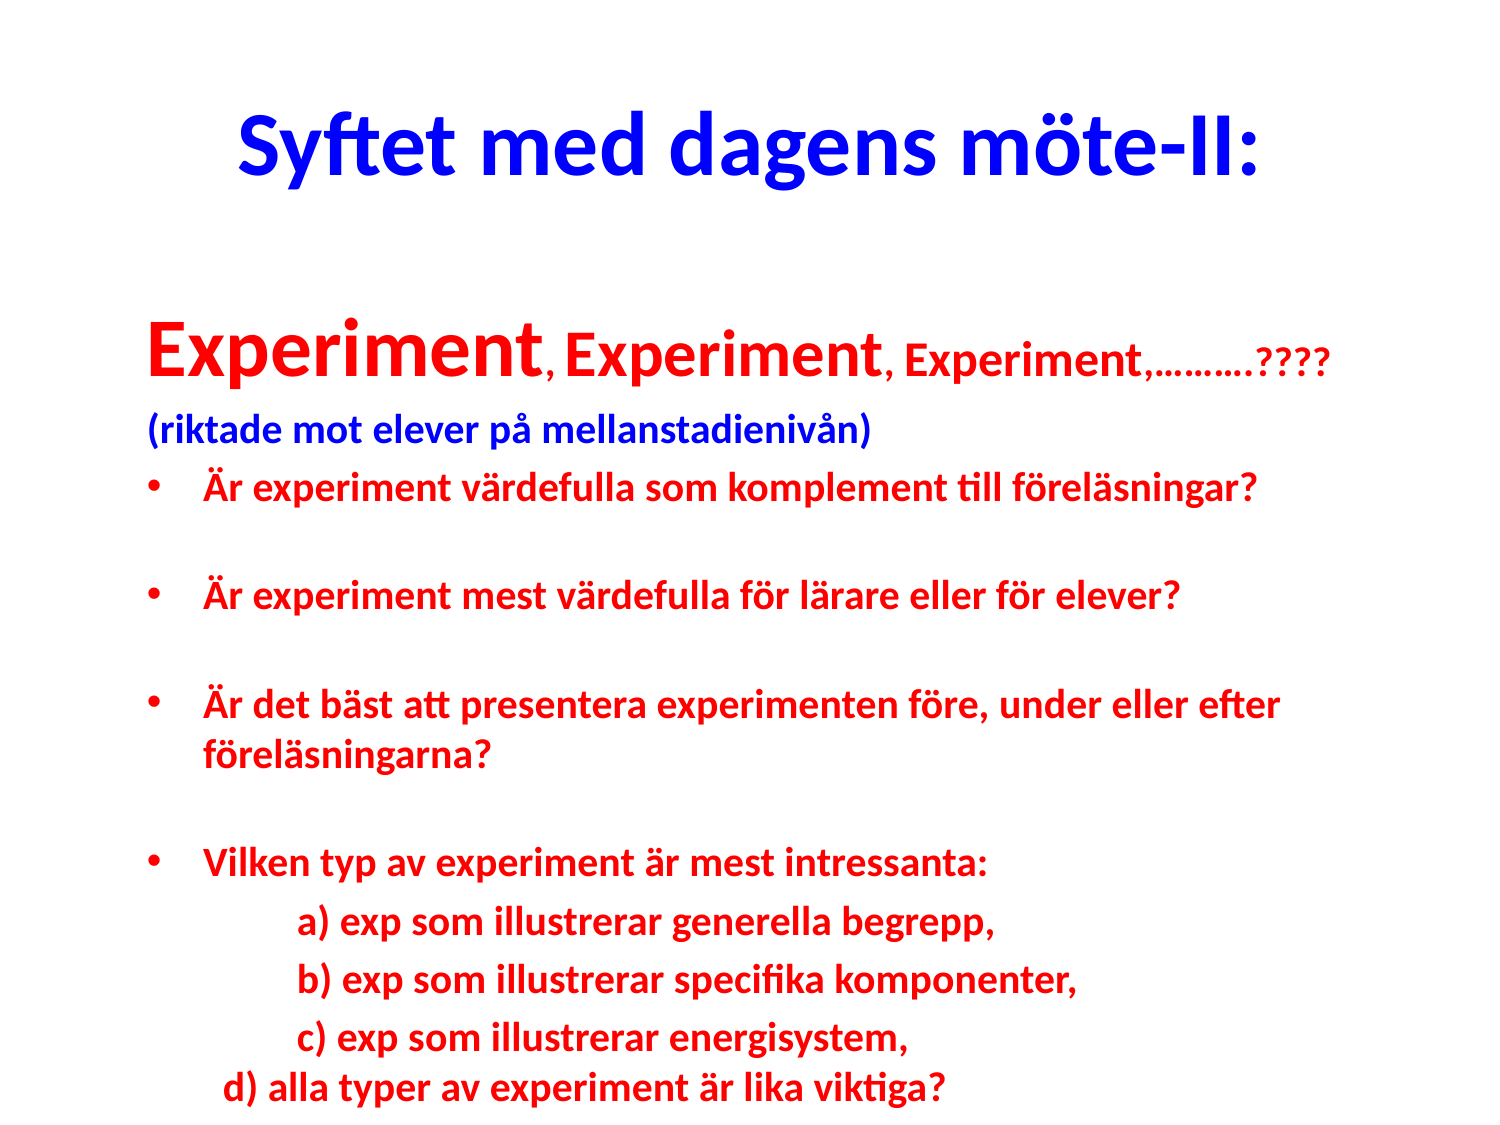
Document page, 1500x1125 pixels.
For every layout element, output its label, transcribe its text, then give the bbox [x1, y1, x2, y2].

title Syftet med dagens möte-II: [75, 45, 1425, 233]
list Experiment, Experiment, Experiment,……….???? (riktade mot elever på mellanstadienivån) Är experiment värdefulla som komplement till föreläsningar? Är experiment mest värdefulla för lärare eller för elever? Är det bäst att presentera experimenten före, under eller efter föreläsningarna? Vilken typ av experiment är mest intressanta: a) exp som illustrerar generella begrepp, b) exp som illustrerar specifika komponenter, c) exp som illustrerar energisystem, d) alla typer av experiment är lika viktiga? [131, 285, 1482, 1029]
